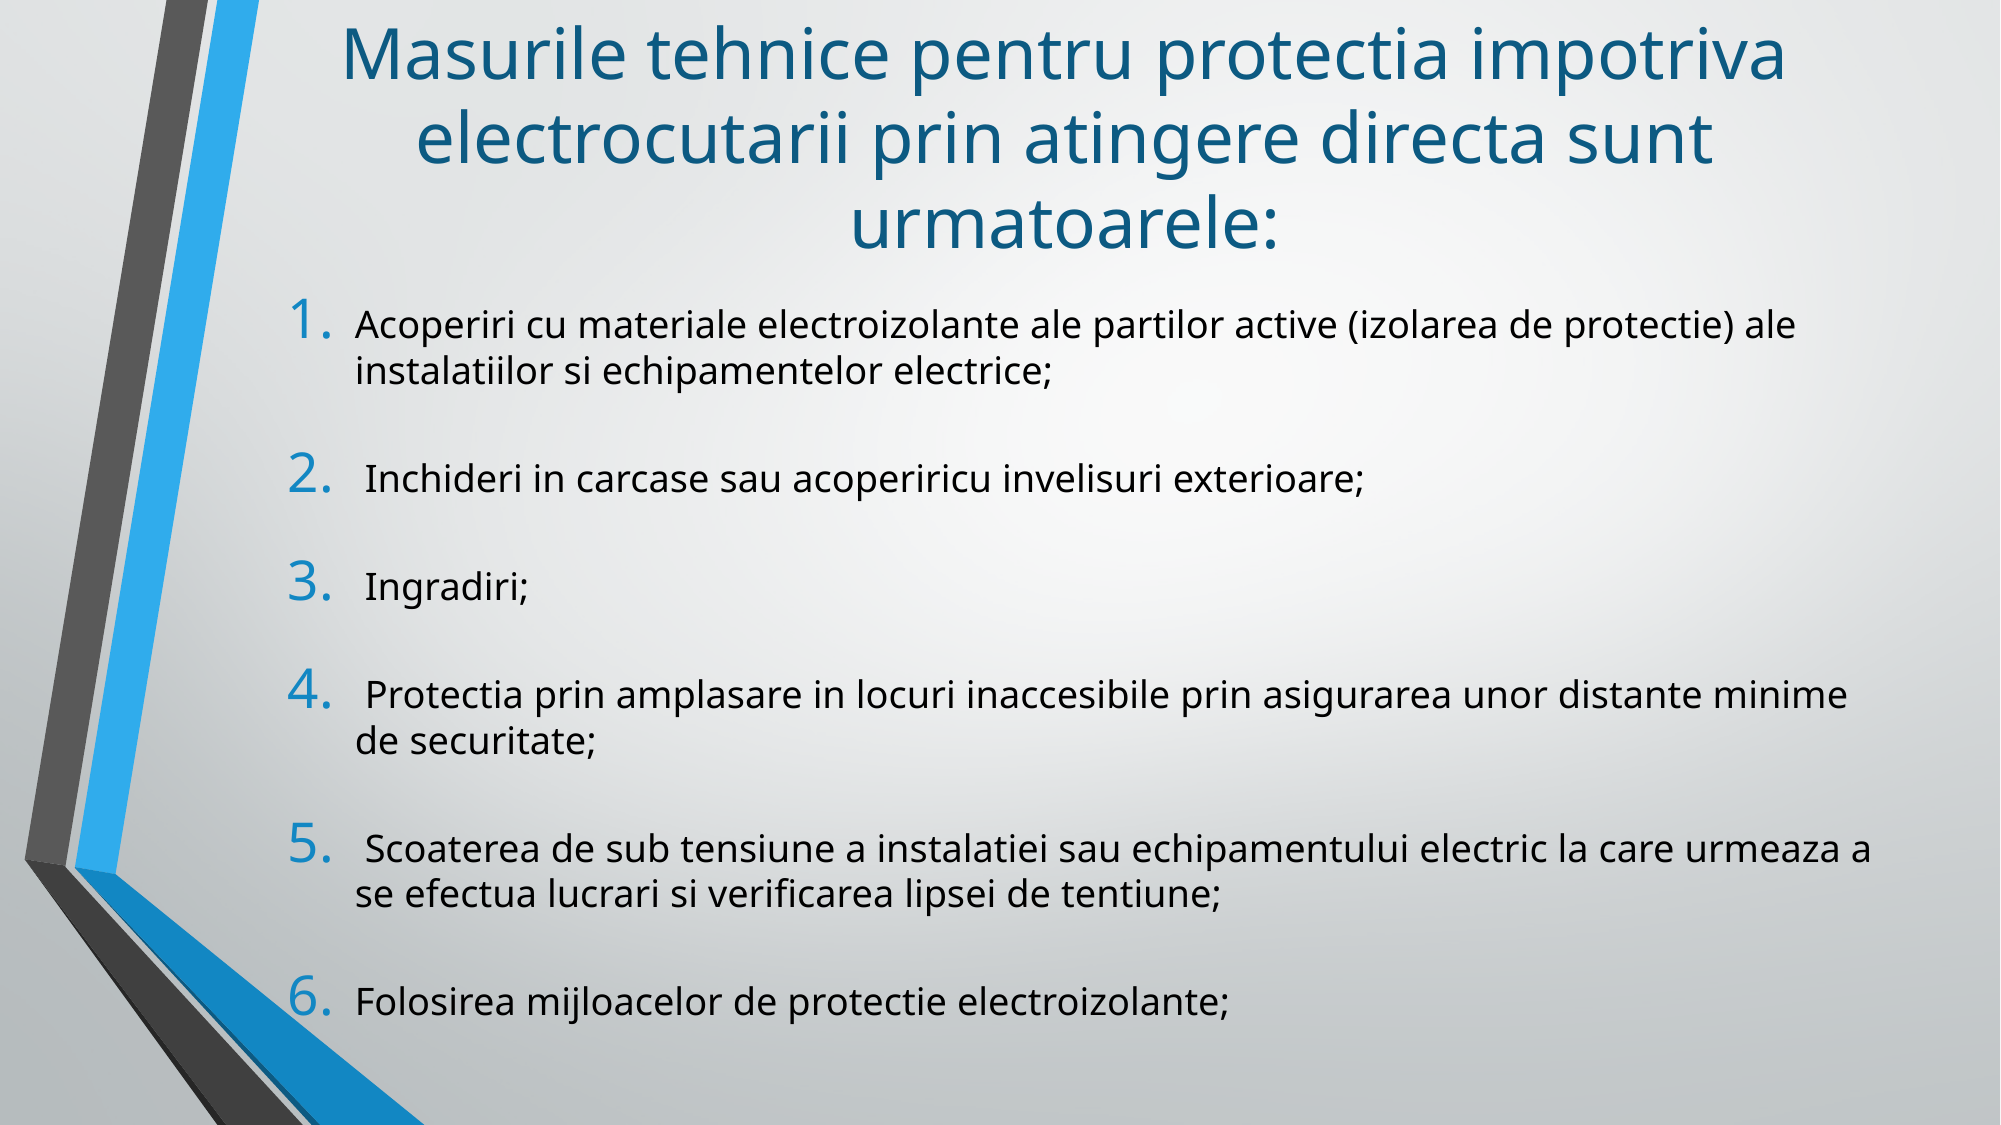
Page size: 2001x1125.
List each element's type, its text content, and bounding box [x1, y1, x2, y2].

list Acoperiri cu materiale electroizolante ale partilor active (izolarea de protectie) ale instalatiilor si echipamentelor electrice; Inchideri in carcase sau acoperiricu invelisuri exterioare; Ingradiri; Protectia prin amplasare in locuri inaccesibile prin asigurarea unor distante minime de securitate; Scoaterea de sub tensiune a instalatiei sau echipamentului electric la care urmeaza a se efectua lucrari si verificarea lipsei de tentiune; Folosirea mijloacelor de protectie electroizolante; [272, 292, 1917, 1032]
title Masurile tehnice pentru protectia impotriva electrocutarii prin atingere directa sunt urmatoarele: [243, 0, 1887, 272]
